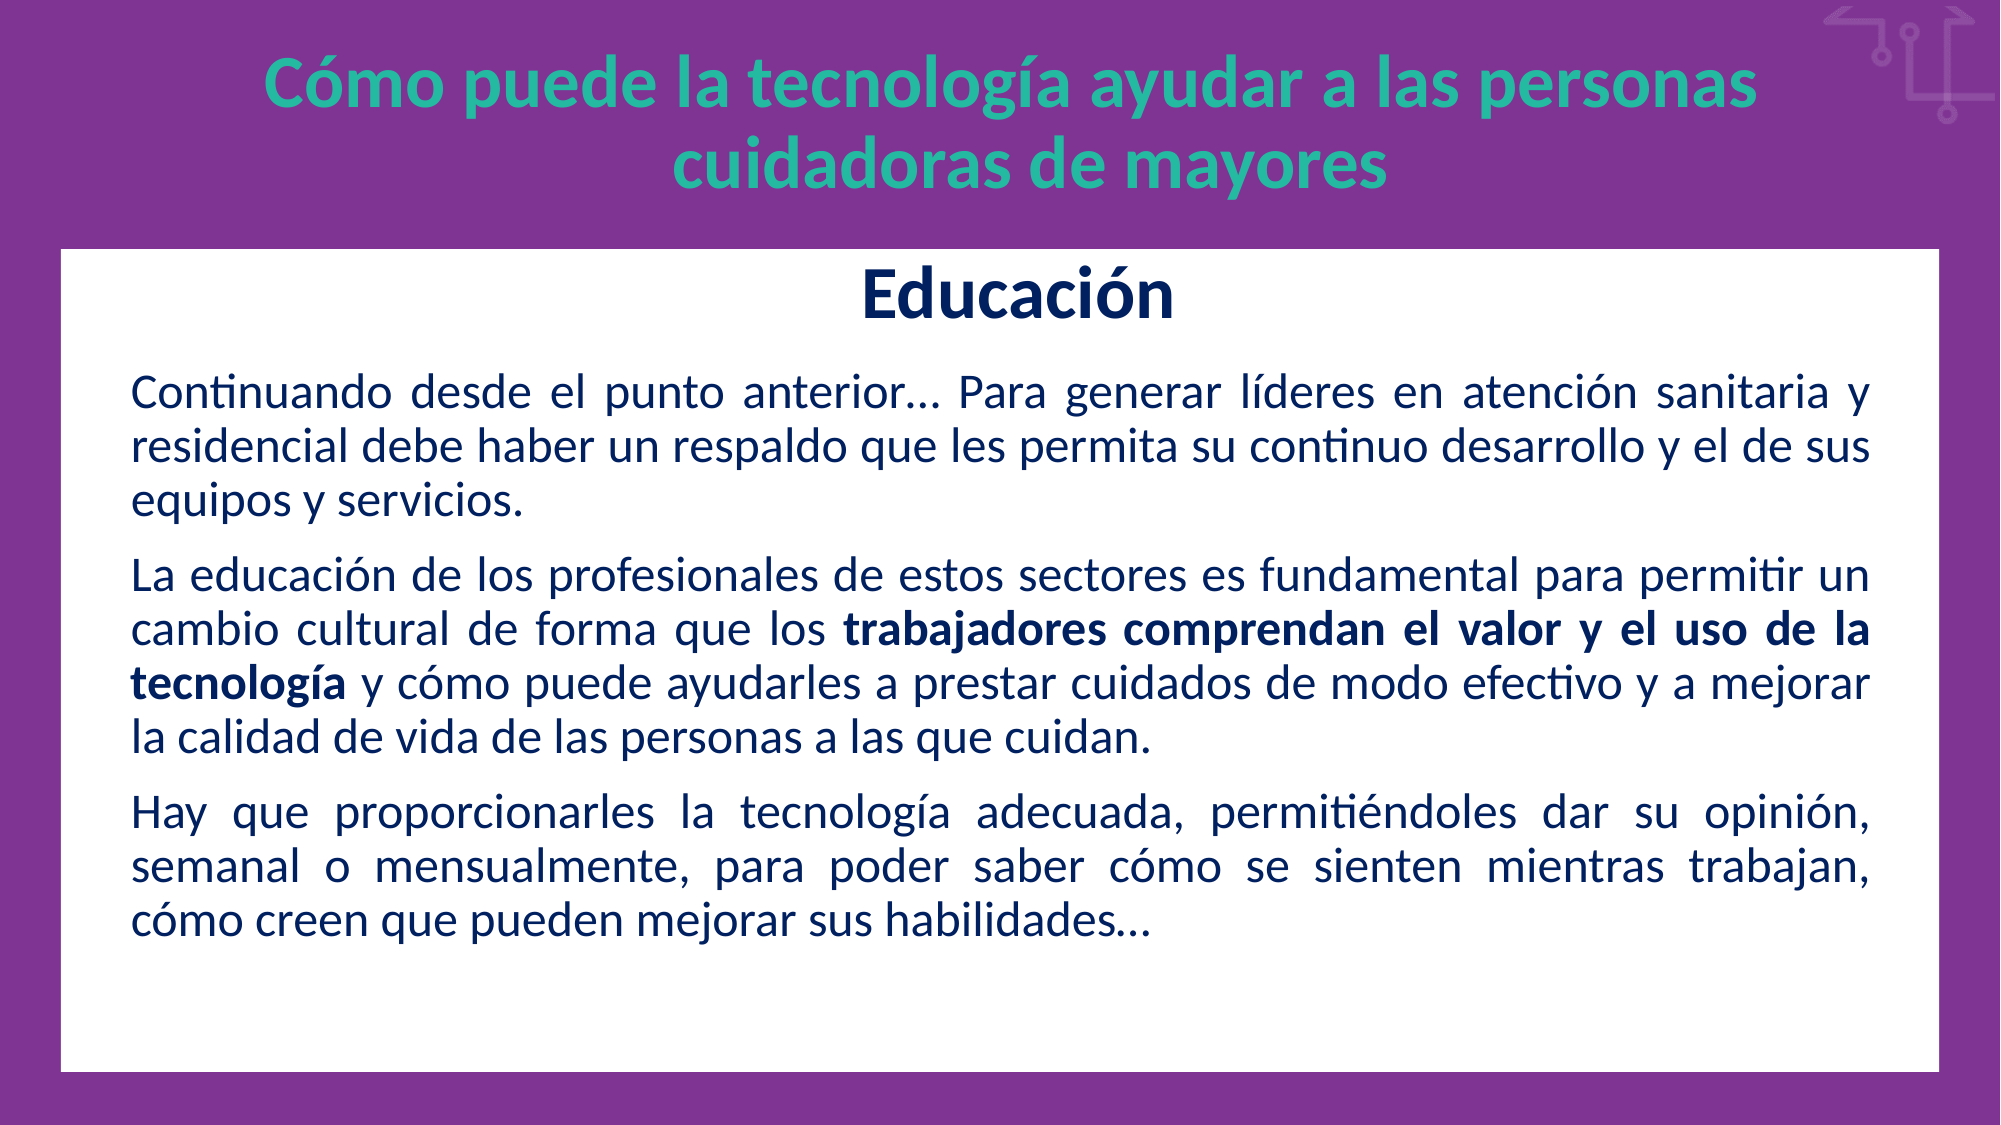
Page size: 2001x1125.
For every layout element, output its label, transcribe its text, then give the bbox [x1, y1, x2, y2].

picture [1814, 6, 1995, 130]
list Cómo puede la tecnología ayudar a las personas cuidadoras de mayores [66, 34, 1921, 167]
list Educación [112, 246, 1887, 358]
text_box [60, 43, 1940, 247]
text_box Continuando desde el punto anterior… Para generar líderes en atención sanitaria y residencial debe haber un respaldo que les permita su continuo desarrollo y el de sus equipos y servicios. La educación de los profesionales de estos sectores es fundamental para permitir un cambio cultural de forma que los trabajadores comprendan el valor y el uso de la tecnología y cómo puede ayudarles a prestar cuidados de modo efectivo y a mejorar la calidad de vida de las personas a las que cuidan. Hay que proporcionarles la tecnología adecuada, permitiéndoles dar su opinión, semanal o mensualmente, para poder saber cómo se sienten mientras trabajan, cómo creen que pueden mejorar sus habilidades… [78, 358, 1887, 978]
